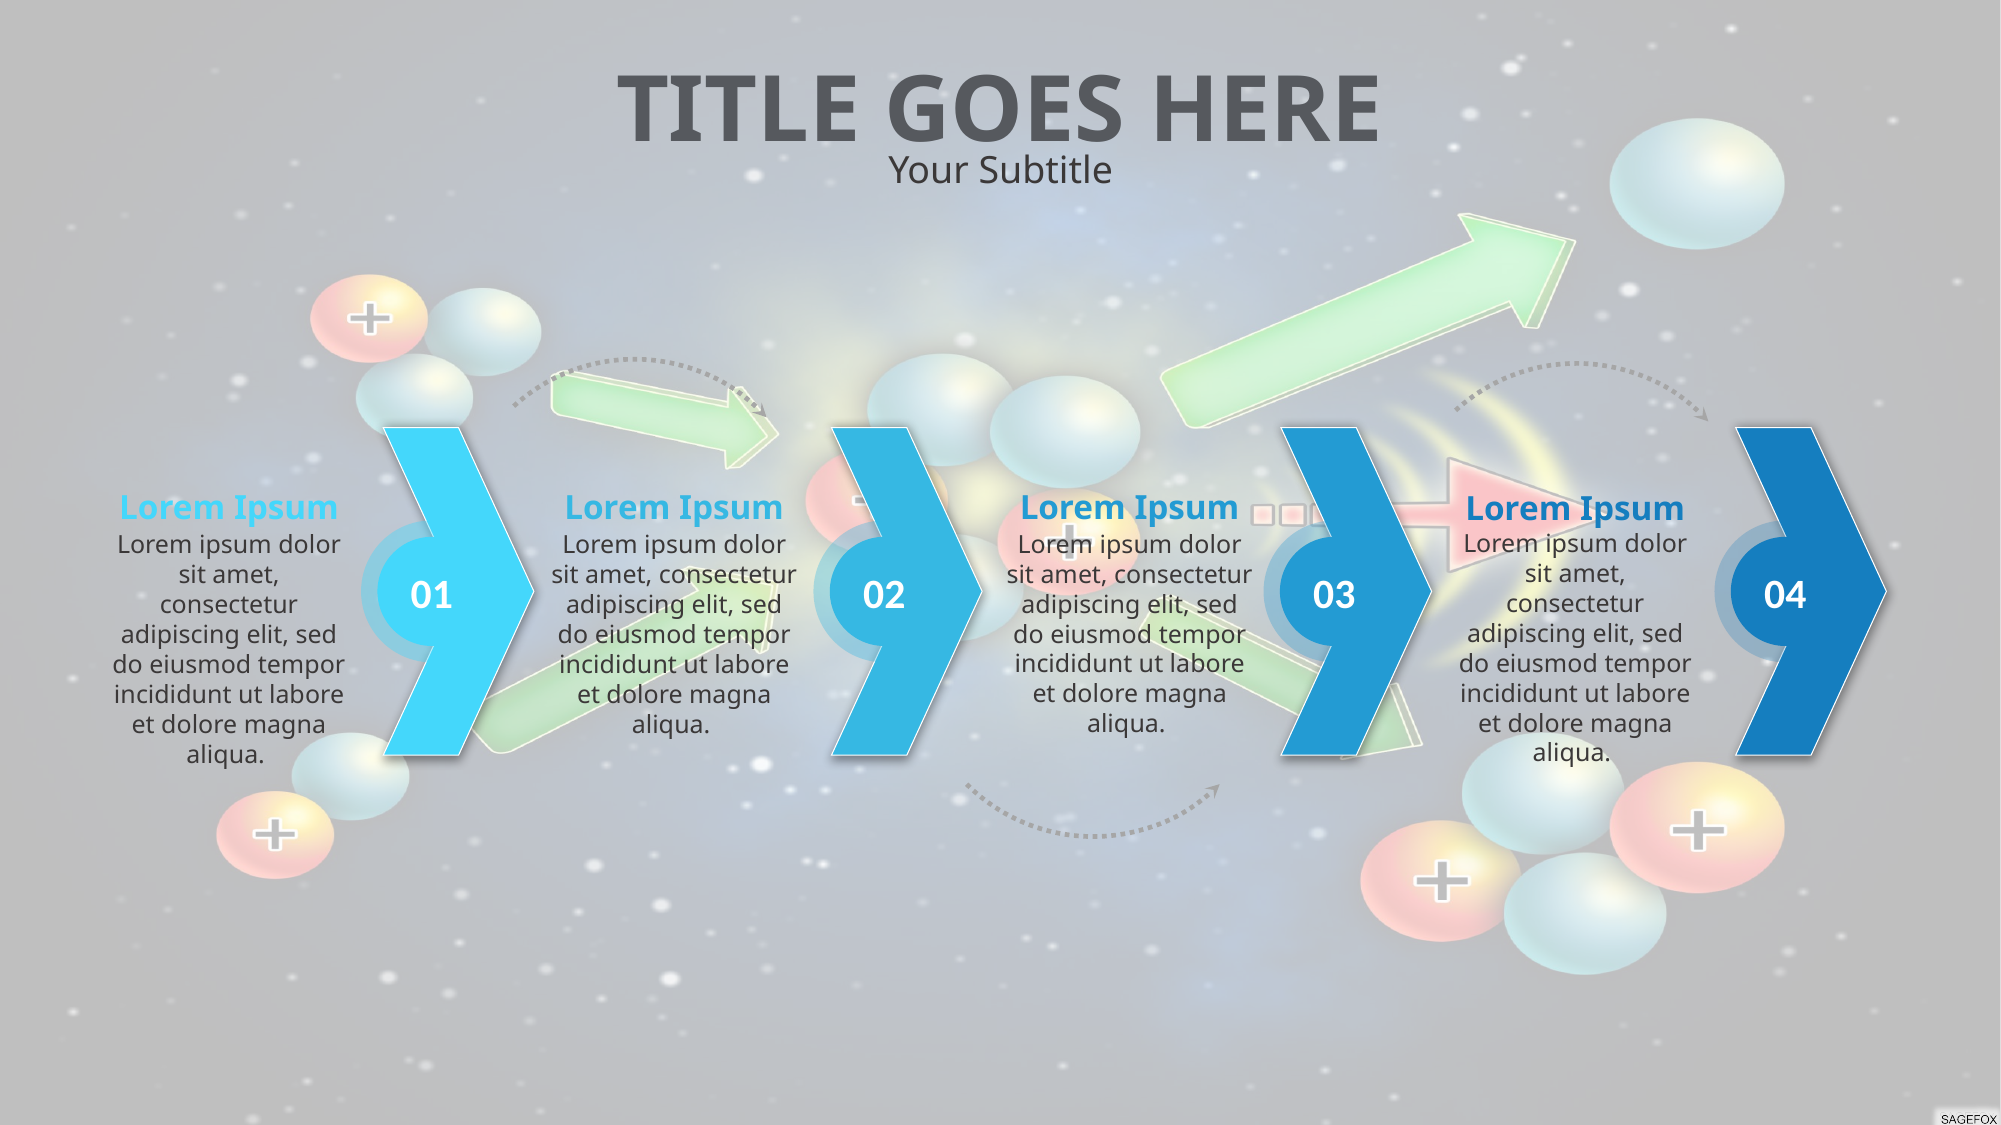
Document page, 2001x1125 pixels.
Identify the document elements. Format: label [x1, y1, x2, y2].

text_box [1455, 362, 1709, 487]
text_box [549, 485, 800, 711]
text_box [381, 426, 503, 520]
text_box [1714, 520, 1857, 663]
text_box [548, 42, 1452, 199]
text_box [966, 710, 1220, 838]
text_box [361, 520, 503, 663]
text_box [513, 358, 767, 485]
text_box [1734, 663, 1855, 757]
text_box [1263, 520, 1406, 663]
text_box [1279, 663, 1400, 757]
text_box [829, 663, 951, 757]
text_box [1003, 486, 1256, 710]
text_box [503, 521, 536, 662]
picture [1938, 1114, 1999, 1125]
text_box [1857, 525, 1888, 658]
text_box [813, 520, 956, 663]
text_box [381, 663, 503, 757]
text_box [829, 426, 951, 520]
text_box [1279, 426, 1400, 520]
text_box [107, 485, 351, 711]
text_box [1734, 426, 1855, 520]
text_box [1406, 533, 1433, 650]
text_box [1453, 487, 1698, 710]
text_box [956, 532, 984, 651]
